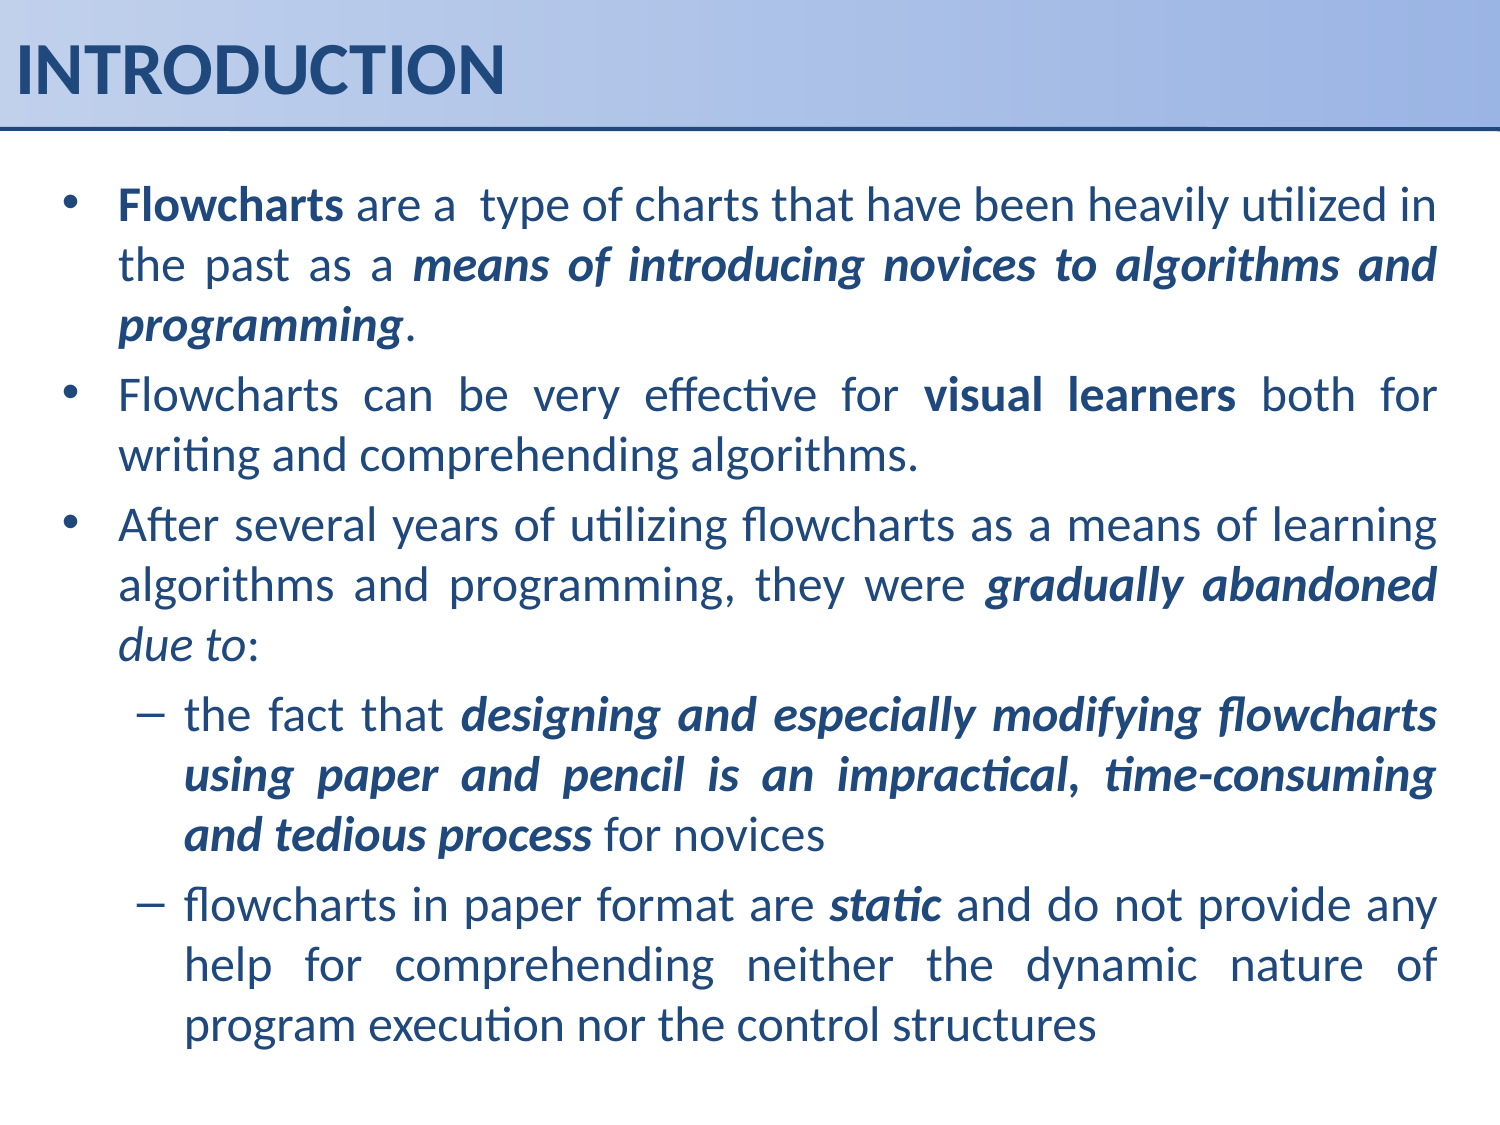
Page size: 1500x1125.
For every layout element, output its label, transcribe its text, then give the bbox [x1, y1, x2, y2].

list Flowcharts are a type of charts that have been heavily utilized in the past as a means of introducing novices to algorithms and programming. Flowcharts can be very effective for visual learners both for writing and comprehending algorithms. After several years of utilizing flowcharts as a means of learning algorithms and programming, they were gradually abandoned due to: the fact that designing and especially modifying flowcharts using paper and pencil is an impractical, time-consuming and tedious process for novices flowcharts in paper format are static and do not provide any help for comprehending neither the dynamic nature of program execution nor the control structures [46, 164, 1454, 907]
title INTRODUCTION [0, 0, 1500, 127]
